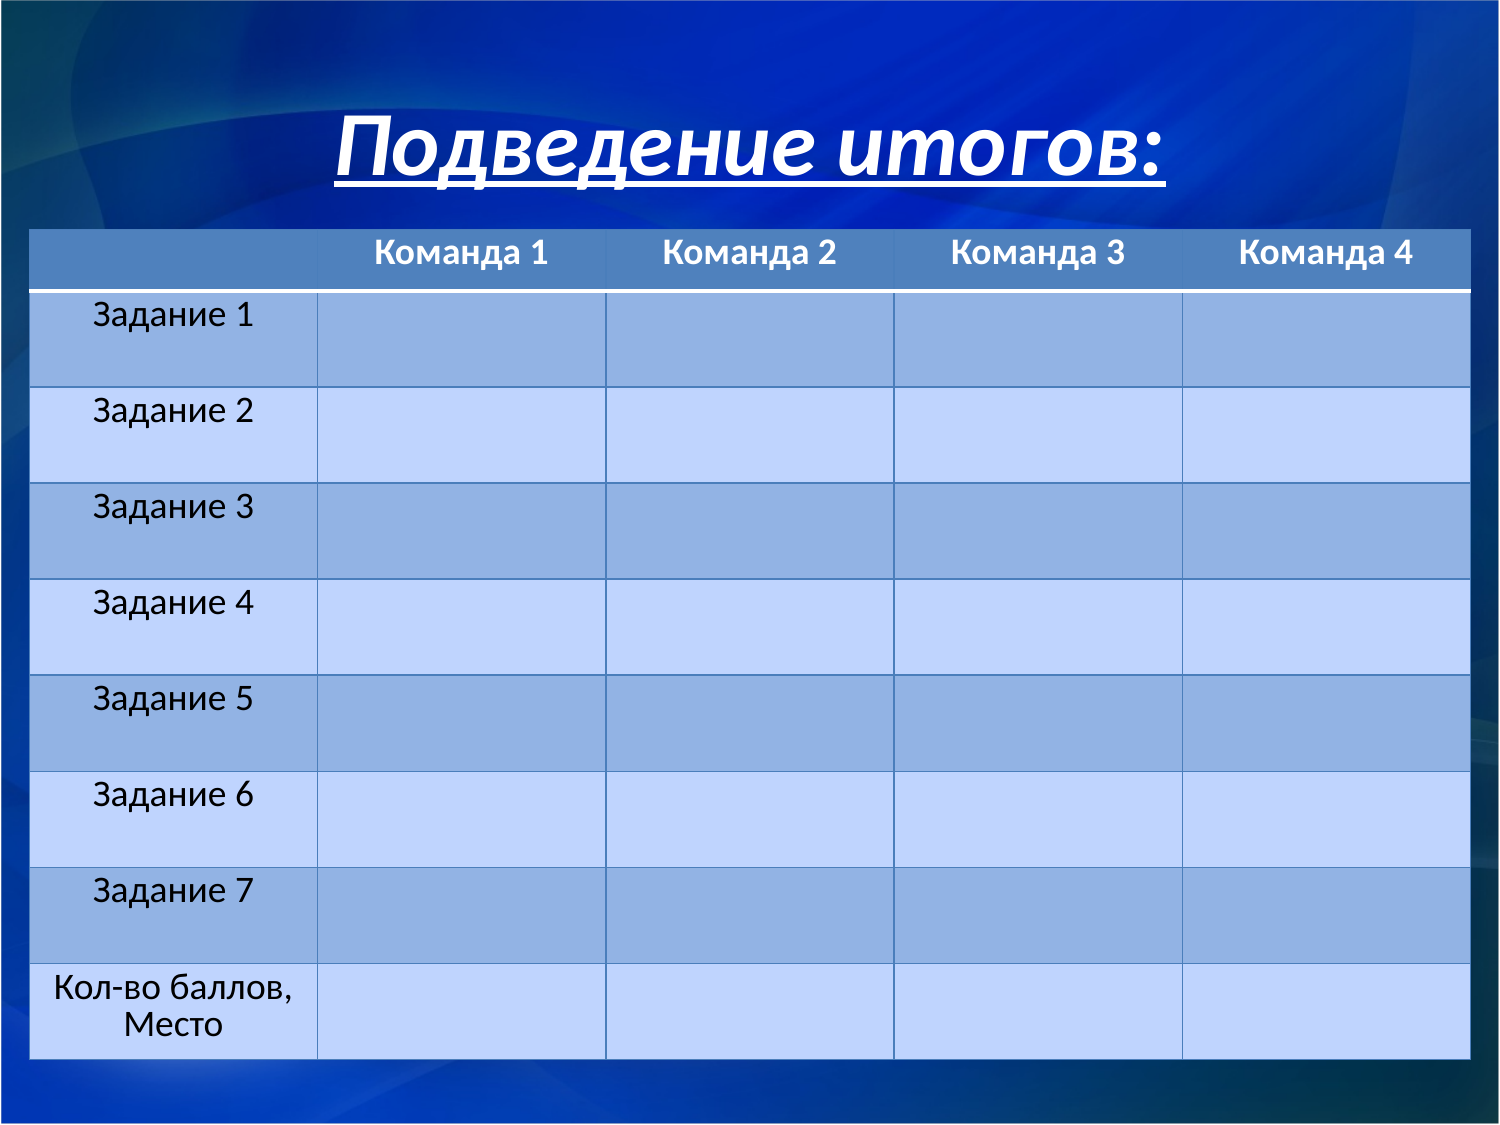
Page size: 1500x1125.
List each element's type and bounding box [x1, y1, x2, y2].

list [0, 0, 1500, 1125]
